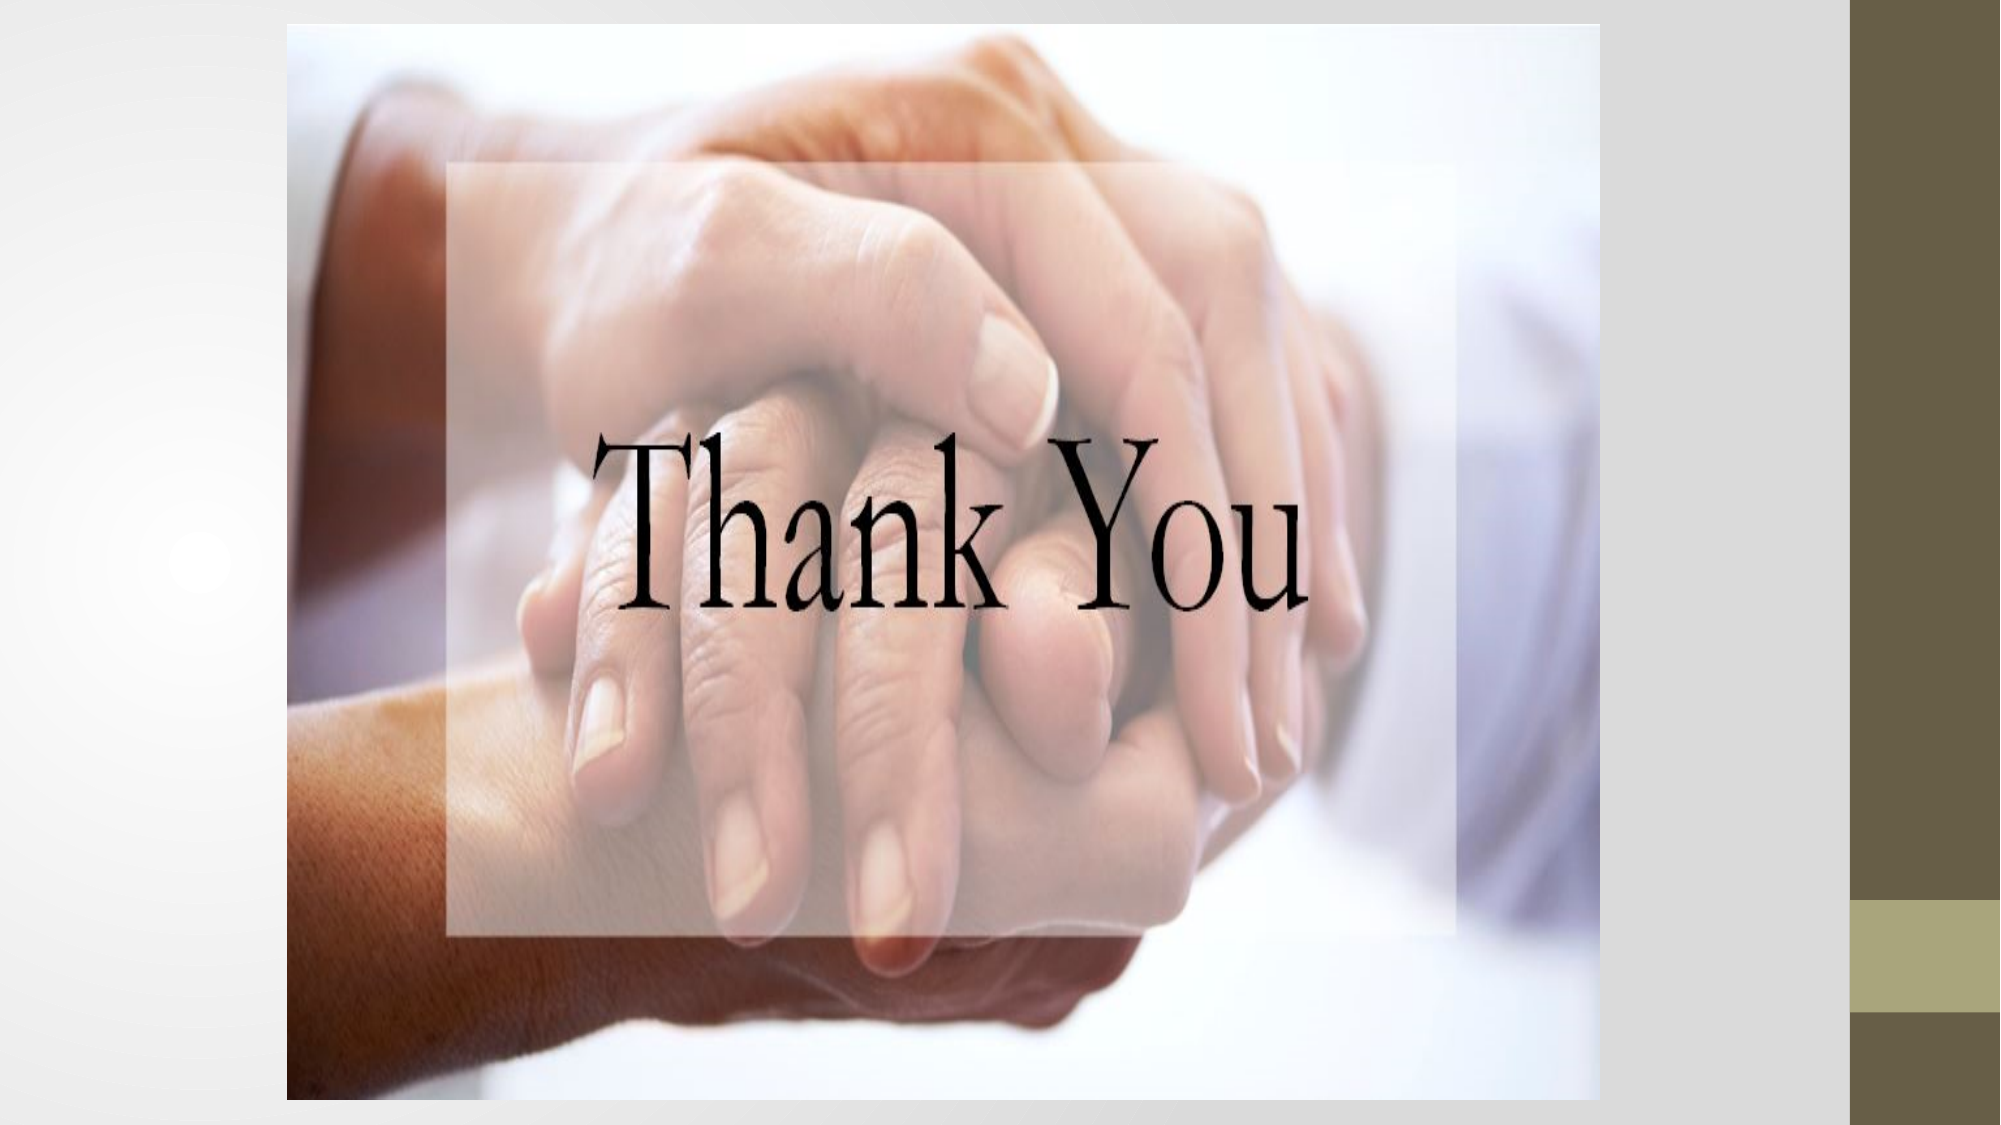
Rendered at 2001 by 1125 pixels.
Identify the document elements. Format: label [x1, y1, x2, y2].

list [286, 24, 1601, 1101]
